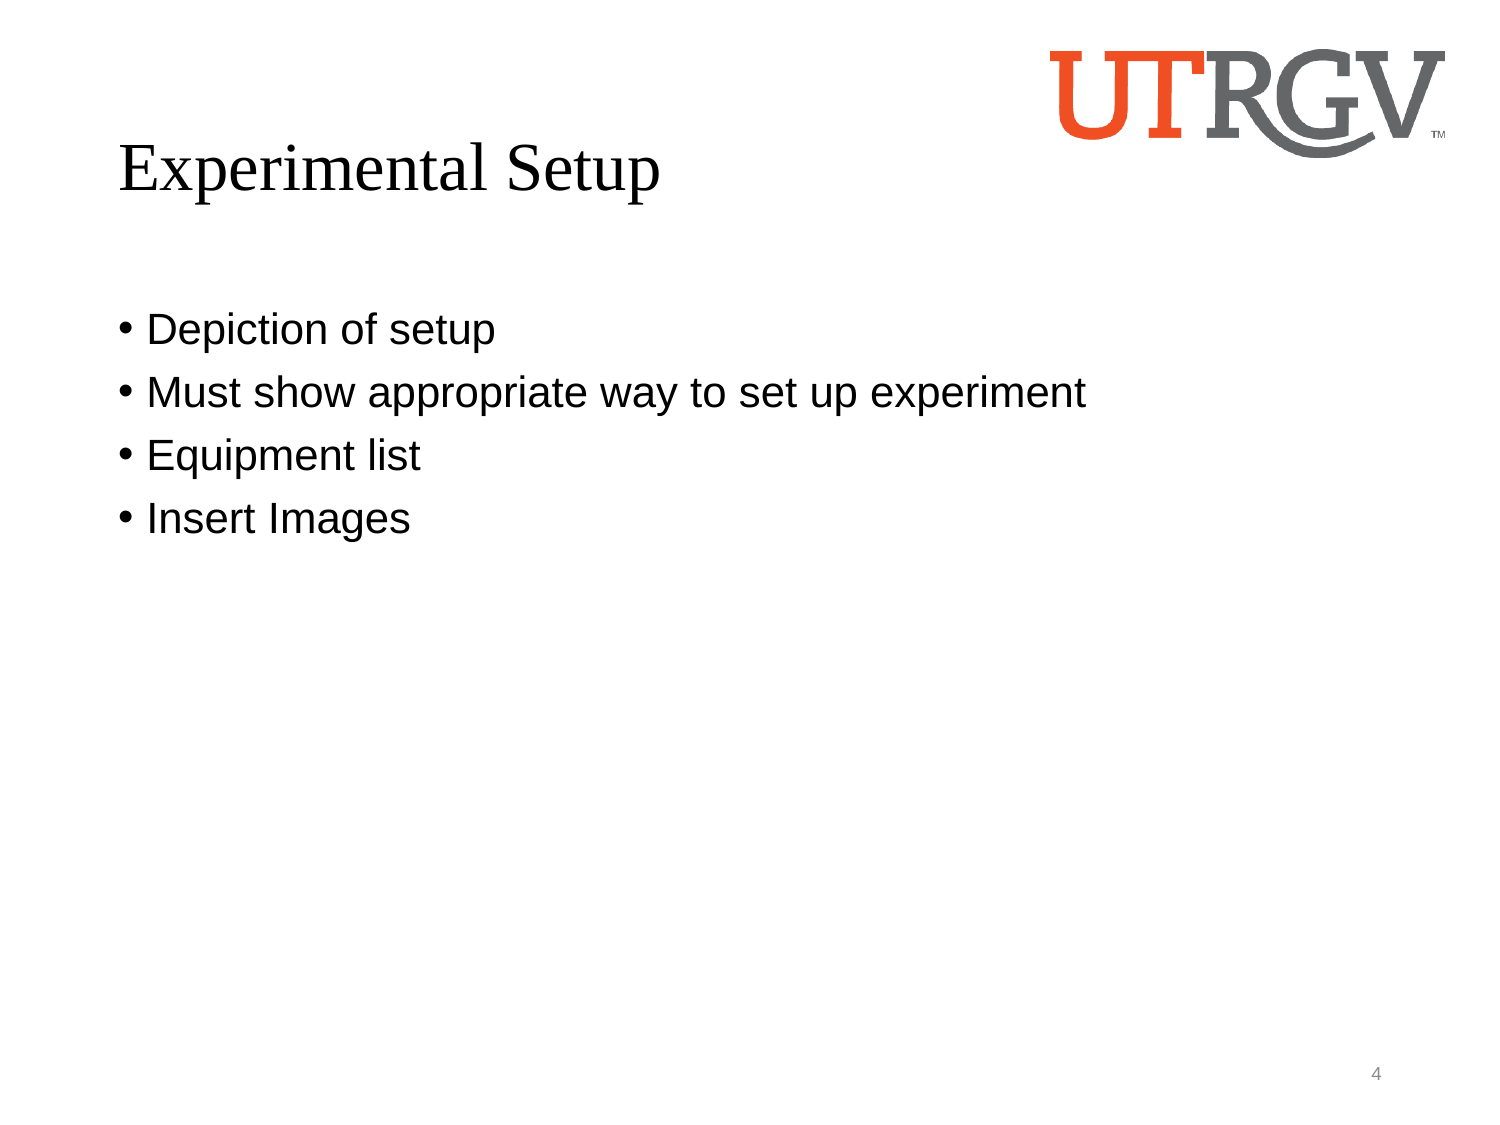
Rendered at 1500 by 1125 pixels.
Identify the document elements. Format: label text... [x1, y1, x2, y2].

picture [1050, 49, 1445, 158]
list Depiction of setup Must show appropriate way to set up experiment Equipment list Insert Images [103, 299, 1397, 1014]
title Experimental Setup [103, 59, 1397, 278]
slide_number 3 [1059, 1042, 1397, 1103]
